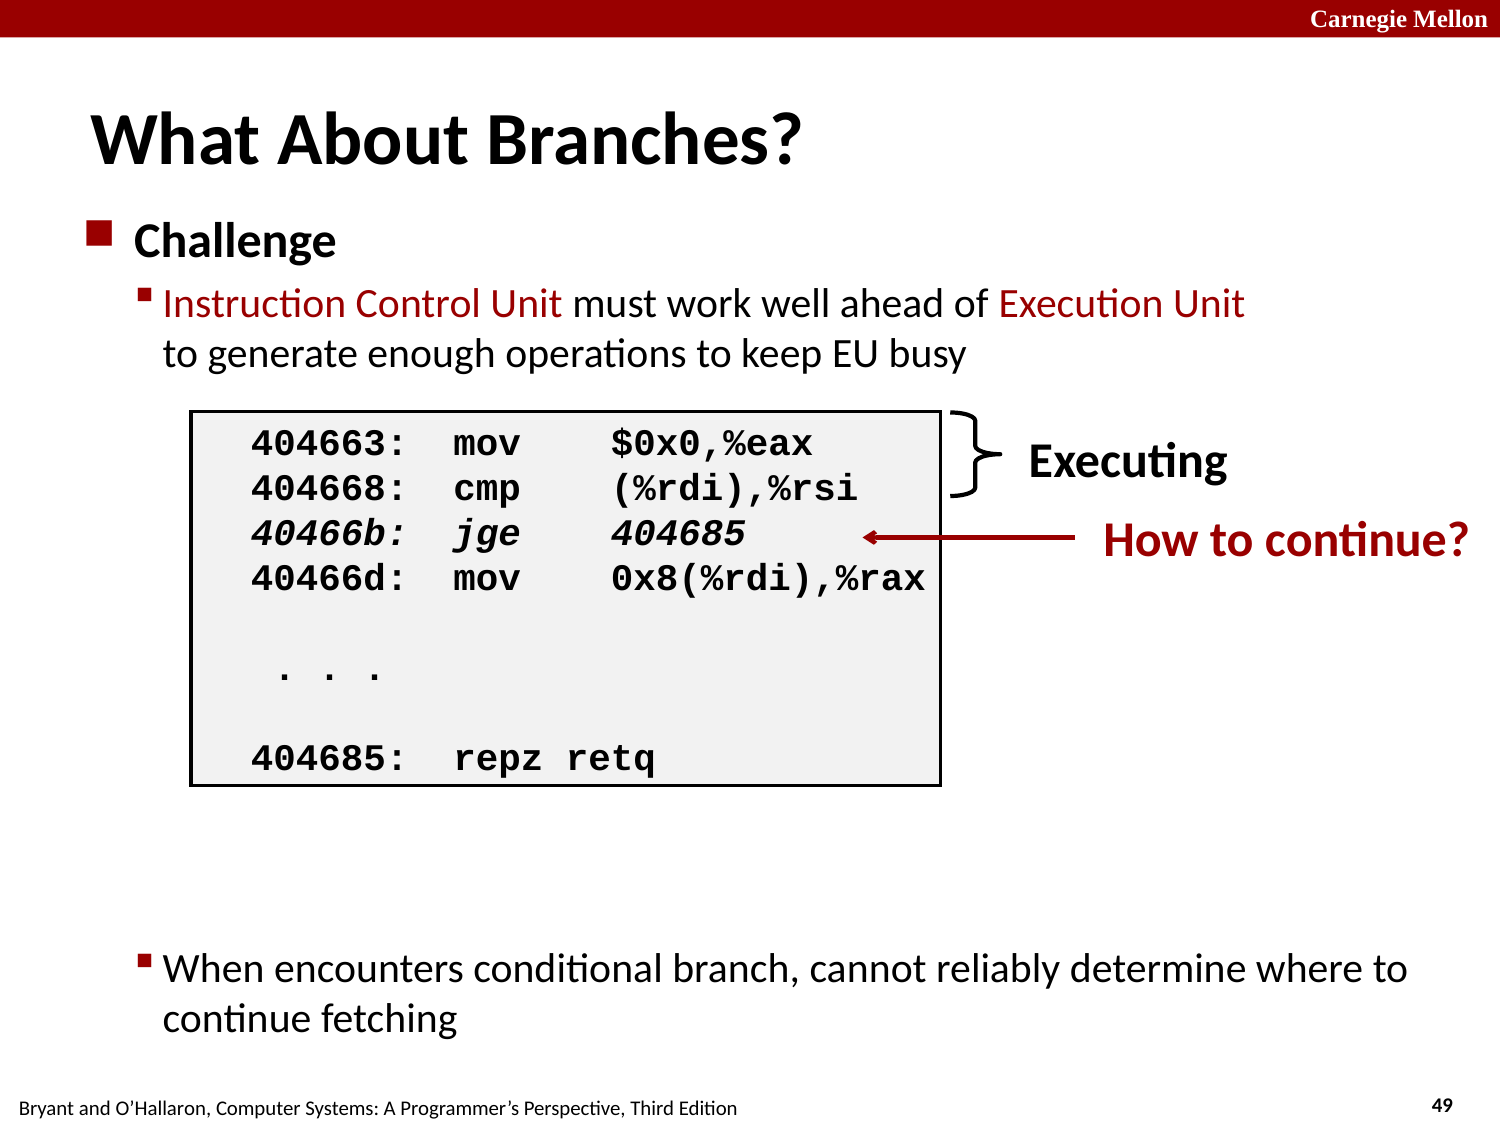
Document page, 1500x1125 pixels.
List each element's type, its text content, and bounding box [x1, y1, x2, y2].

text_box Executing [1013, 420, 1243, 496]
text_box [950, 412, 1001, 497]
list Challenge Instruction Control Unit must work well ahead of Execution Unit to generate enough operations to keep EU busy When encounters conditional branch, cannot reliably determine where to continue fetching [72, 199, 1488, 1044]
text_box 404663: mov $0x0,%eax 404668: cmp (%rdi),%rsi 40466b: jge 404685 40466d: mov 0x8(%rdi),%rax . . . 404685: repz retq [191, 411, 941, 786]
text_box How to continue? [1088, 499, 1486, 575]
title What About Branches? [74, 87, 1129, 182]
